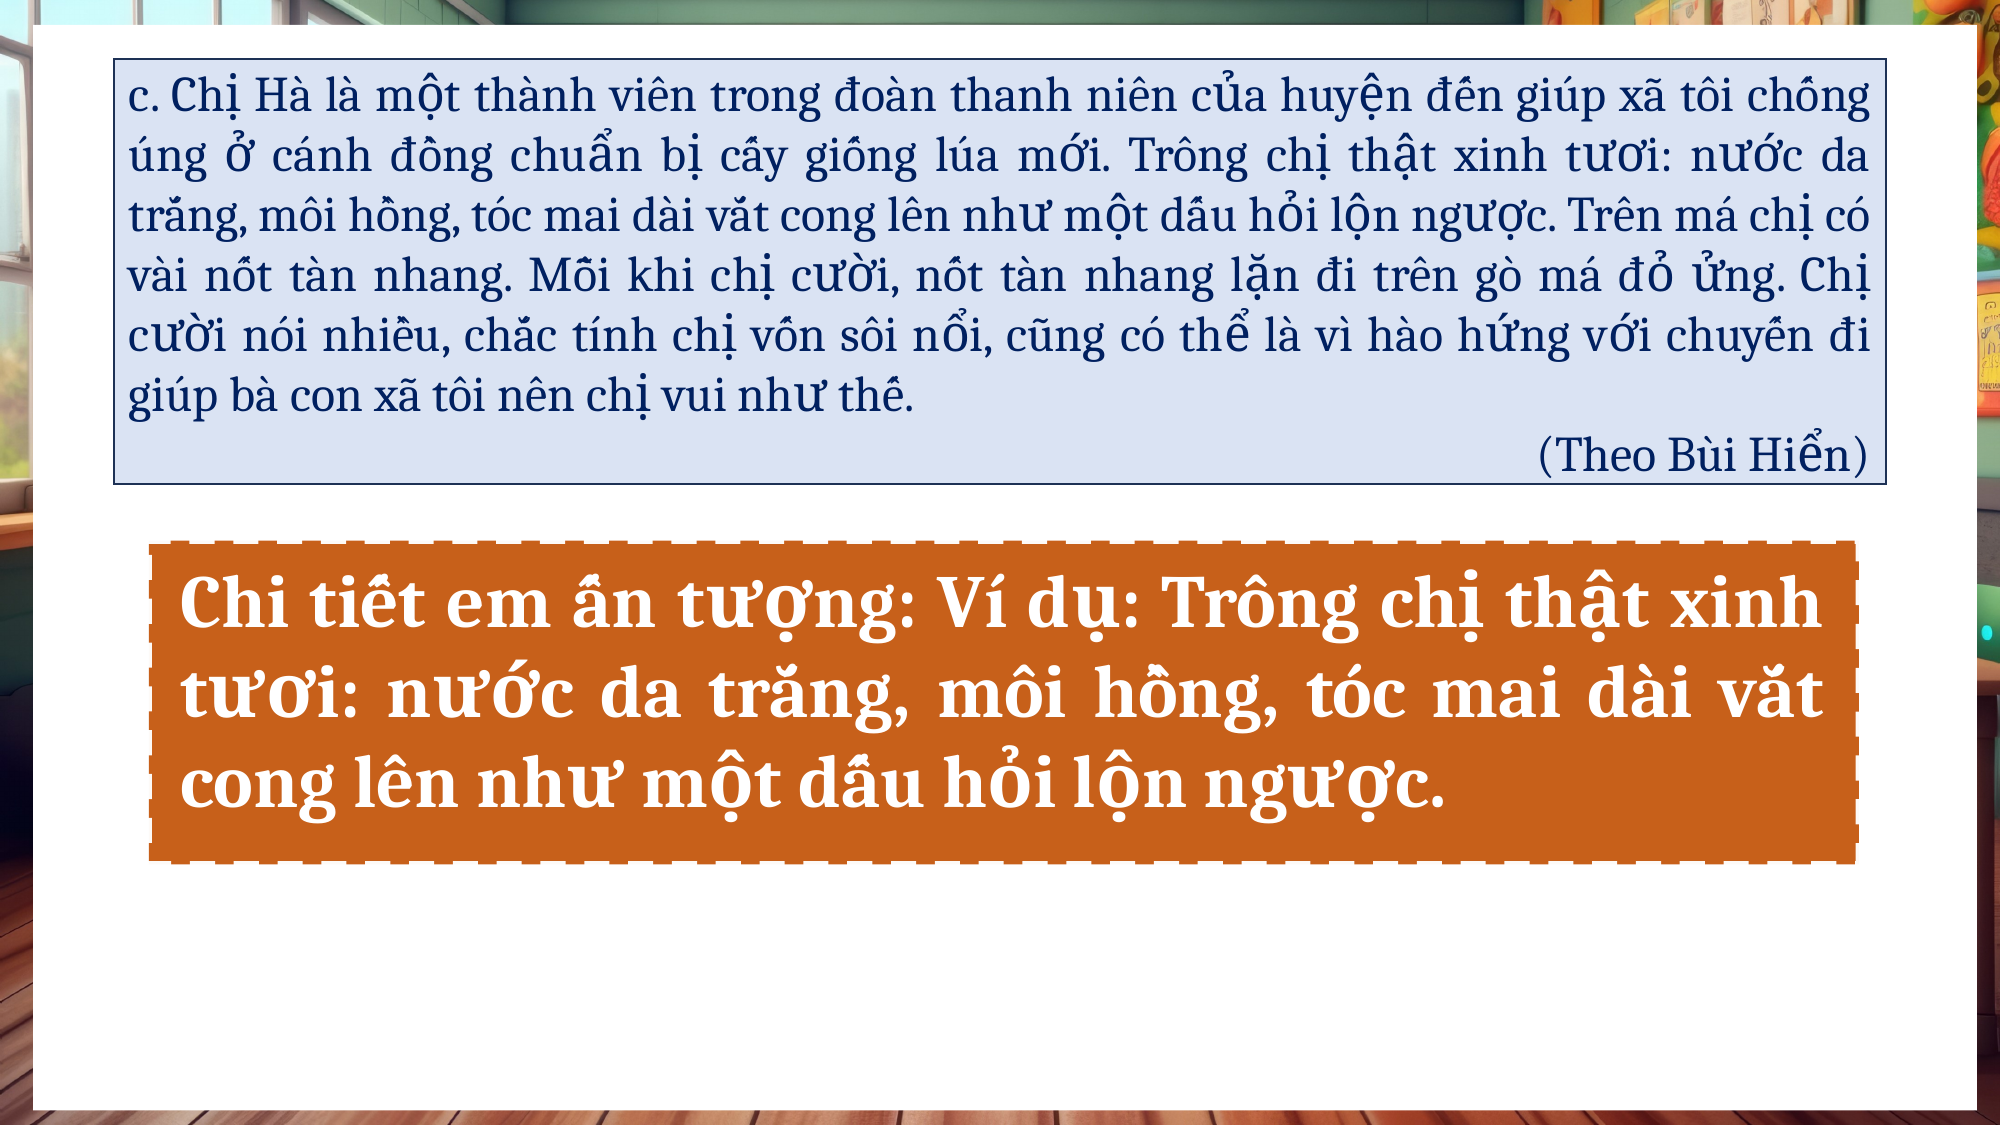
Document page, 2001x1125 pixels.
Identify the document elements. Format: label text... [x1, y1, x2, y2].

text_box c. Chị Hà là một thành viên trong đoàn thanh niên của huyện đến giúp xã tôi chống úng ở cánh đồng chuẩn bị cấy giống lúa mới. Trông chị thật xinh tươi: nước da trắng, môi hồng, tóc mai dài vắt cong lên như một dấu hỏi lộn ngược. Trên má chị có vài nốt tàn nhang. Mỗi khi chị cười, nốt tàn nhang lặn đi trên gò má đỏ ửng. Chị cười nói nhiều, chắc tính chị vốn sôi nổi, cũng có thể là vì hào hứng với chuyến đi giúp bà con xã tôi nên chị vui như thế. (Theo Bùi Hiển) [113, 58, 1887, 485]
text_box [32, 24, 1978, 1111]
picture [0, 0, 2000, 1125]
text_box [148, 515, 1859, 865]
